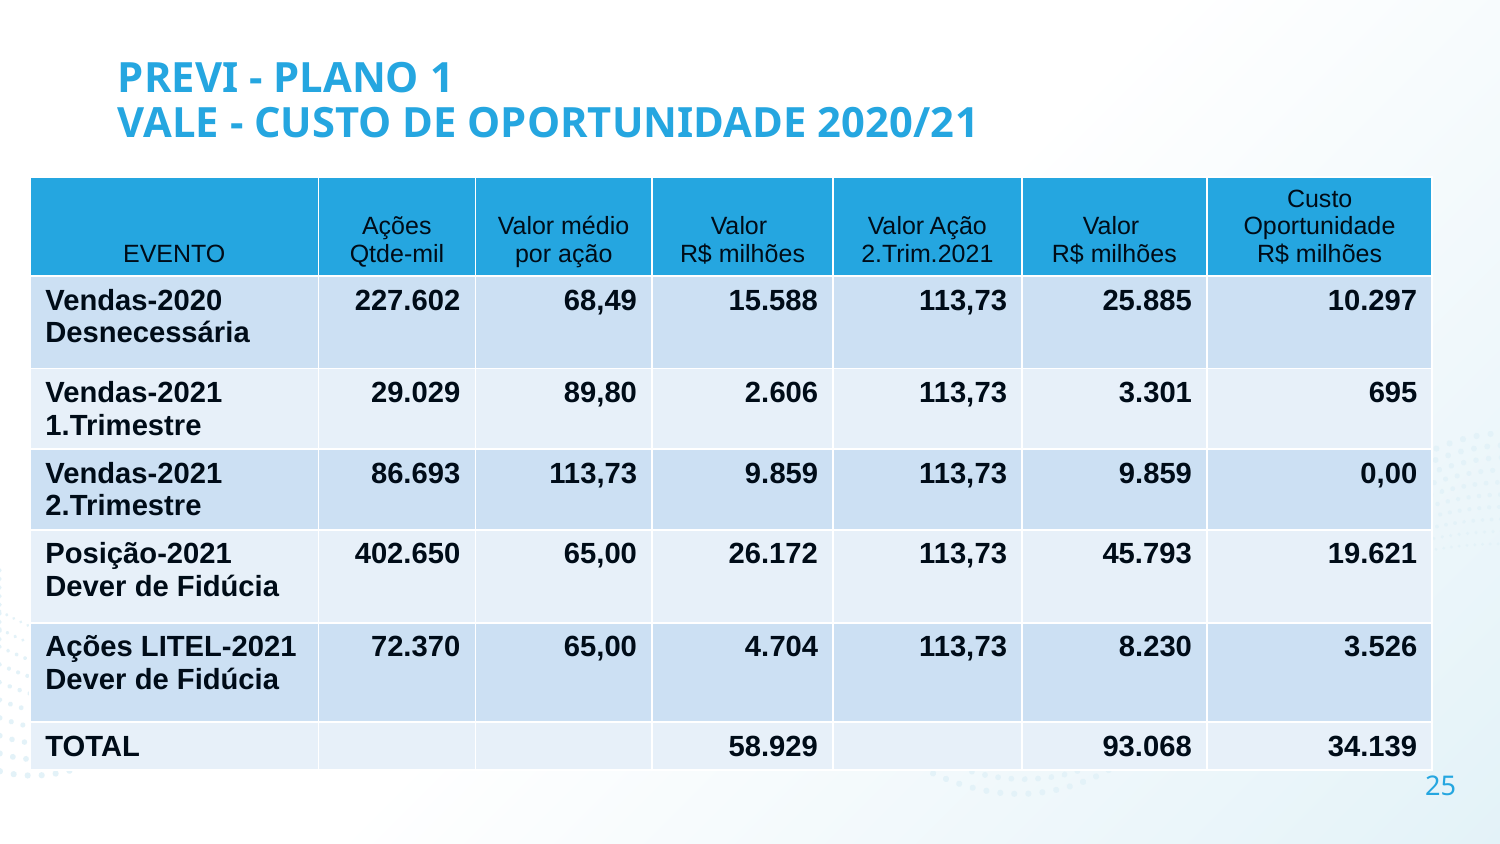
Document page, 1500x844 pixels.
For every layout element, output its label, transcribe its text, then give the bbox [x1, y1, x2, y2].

table_cell 86.693 [319, 450, 475, 529]
table_cell Vendas-2020 Desnecessária [31, 277, 318, 368]
table_cell Vendas-2021 1.Trimestre [31, 369, 318, 448]
table_cell 113,73 [834, 624, 1021, 721]
table_cell 93.068 [1023, 723, 1206, 769]
table_cell 19.621 [1208, 531, 1431, 622]
table_cell 9.859 [653, 450, 832, 529]
table_cell 113,73 [476, 450, 651, 529]
table_cell 10.297 [1208, 277, 1431, 368]
table_cell 34.139 [1208, 723, 1431, 769]
table_cell Vendas-2021 2.Trimestre [31, 450, 318, 529]
table_cell 25.885 [1023, 277, 1206, 368]
table_cell Posição-2021 Dever de Fidúcia [31, 531, 318, 622]
table_cell 29.029 [319, 369, 475, 448]
table_cell 9.859 [1023, 450, 1206, 529]
table_cell 89,80 [476, 369, 651, 448]
table_cell 695 [1208, 369, 1431, 448]
table_cell 8.230 [1023, 624, 1206, 721]
table_cell 113,73 [834, 531, 1021, 622]
table_cell 65,00 [476, 531, 651, 622]
table_cell 113,73 [834, 369, 1021, 448]
table_cell 0,00 [1208, 450, 1431, 529]
table_cell [834, 723, 1021, 769]
table_header Custo Oportunidade R$ milhões [1208, 178, 1431, 275]
table_cell 227.602 [319, 277, 475, 368]
table_cell 45.793 [1023, 531, 1206, 622]
table_cell [476, 723, 651, 769]
table_header Ações Qtde-mil [319, 178, 475, 275]
title PREVI - PLANO 1 VALE - CUSTO DE OPORTUNIDADE 2020/21 [117, 82, 1433, 147]
table_header Valor R$ milhões [1023, 178, 1206, 275]
table_cell [319, 723, 475, 769]
table_cell 2.606 [653, 369, 832, 448]
table_header Valor R$ milhões [653, 178, 832, 275]
table_cell 26.172 [653, 531, 832, 622]
table_cell 58.929 [653, 723, 832, 769]
table_cell Ações LITEL-2021 Dever de Fidúcia [31, 624, 318, 721]
table_cell 68,49 [476, 277, 651, 368]
table_cell 15.588 [653, 277, 832, 368]
slide_number 25 [1366, 754, 1457, 819]
table_cell 3.526 [1208, 624, 1431, 721]
table_cell TOTAL [31, 723, 318, 769]
table_cell 113,73 [834, 277, 1021, 368]
table_cell 402.650 [319, 531, 475, 622]
table_cell 113,73 [834, 450, 1021, 529]
table_cell 4.704 [653, 624, 832, 721]
table_cell 72.370 [319, 624, 475, 721]
table_cell 65,00 [476, 624, 651, 721]
table_cell 3.301 [1023, 369, 1206, 448]
table_header Valor Ação 2.Trim.2021 [834, 178, 1021, 275]
table_header Valor médio por ação [476, 178, 651, 275]
table_header EVENTO [31, 178, 318, 275]
